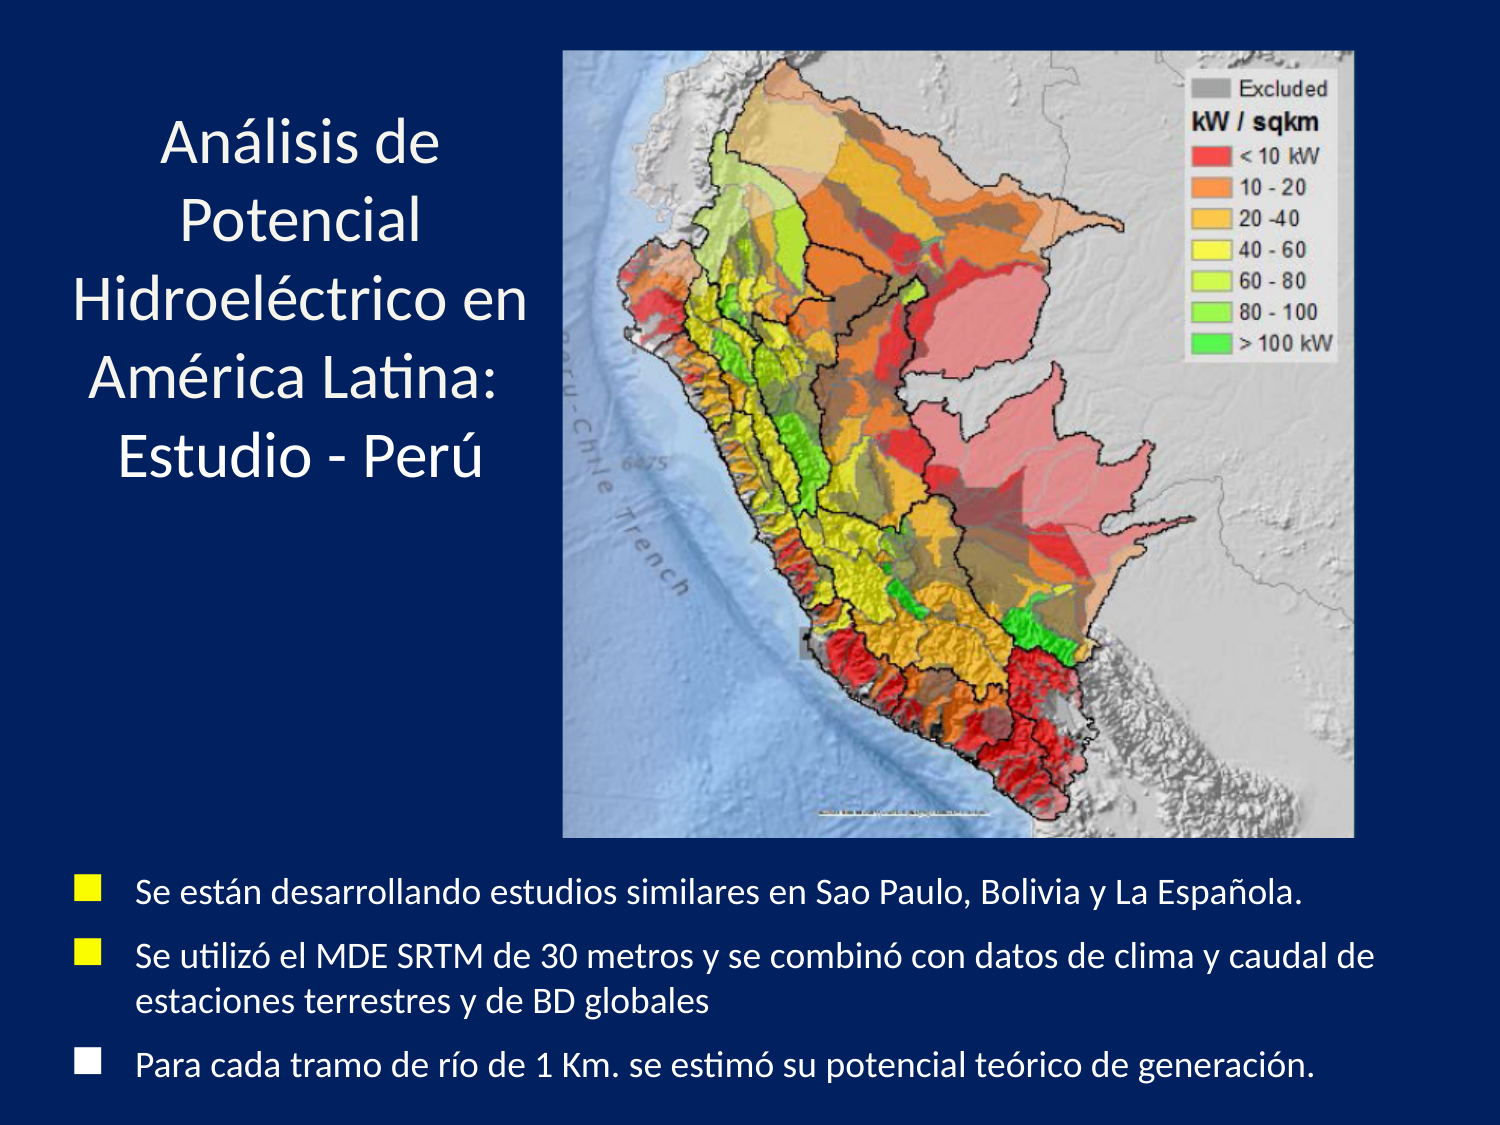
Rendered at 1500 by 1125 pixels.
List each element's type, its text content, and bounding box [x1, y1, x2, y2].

picture [562, 49, 1357, 838]
text_box Se están desarrollando estudios similares en Sao Paulo, Bolivia y La Española. Se utilizó el MDE SRTM de 30 metros y se combinó con datos de clima y caudal de estaciones terrestres y de BD globales Para cada tramo de río de 1 Km. se estimó su potencial teórico de generación. [62, 859, 1500, 1085]
title Análisis de Potencial Hidroeléctrico en América Latina: Estudio - Perú [57, 50, 545, 538]
